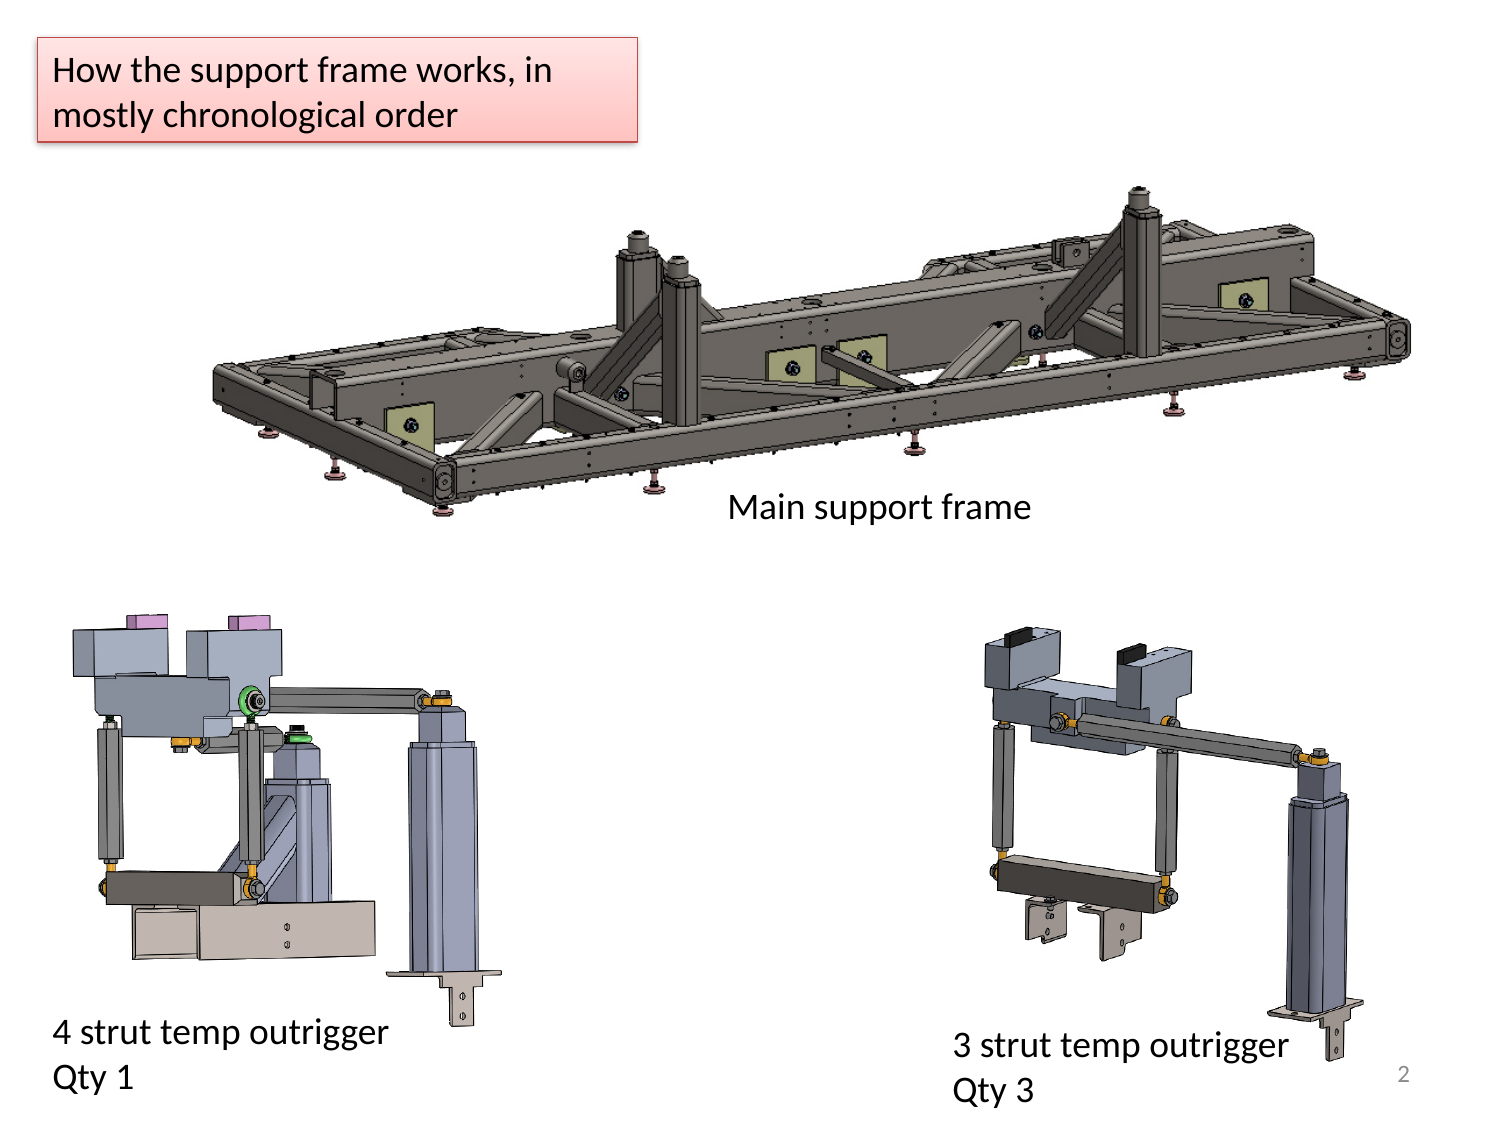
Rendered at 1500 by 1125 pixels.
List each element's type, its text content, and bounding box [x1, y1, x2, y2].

slide_number 2 [1313, 1042, 1425, 1103]
picture [962, 602, 1388, 1088]
text_box 3 strut temp outrigger Qty 3 [937, 1012, 1313, 1118]
text_box How the support frame works, in mostly chronological order [37, 37, 638, 143]
picture [62, 599, 511, 1038]
picture [174, 137, 1451, 563]
text_box 4 strut temp outrigger Qty 1 [37, 999, 438, 1105]
